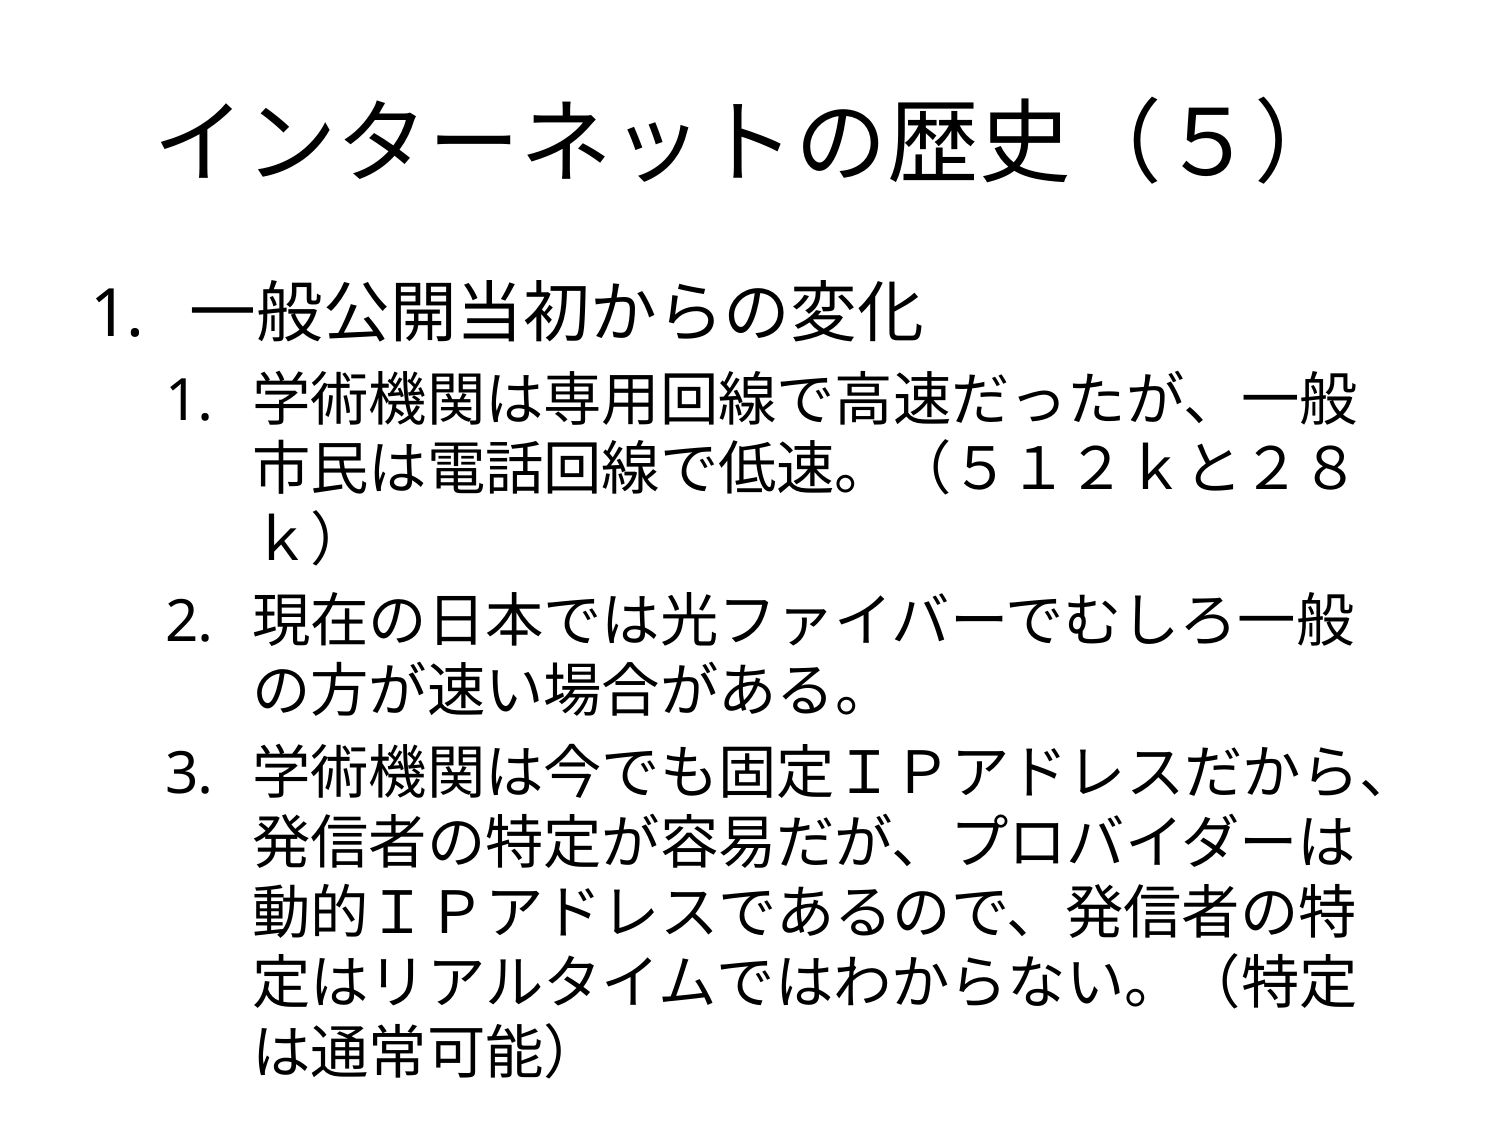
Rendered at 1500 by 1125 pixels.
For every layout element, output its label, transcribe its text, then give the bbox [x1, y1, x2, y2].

list 一般公開当初からの変化 学術機関は専用回線で高速だったが、一般市民は電話回線で低速。（５１２ｋと２８ｋ） 現在の日本では光ファイバーでむしろ一般の方が速い場合がある。 学術機関は今でも固定ＩＰアドレスだから、発信者の特定が容易だが、プロバイダーは動的ＩＰアドレスであるので、発信者の特定はリアルタイムではわからない。（特定は通常可能） [74, 262, 1426, 1006]
title インターネットの歴史（５） [74, 44, 1426, 233]
